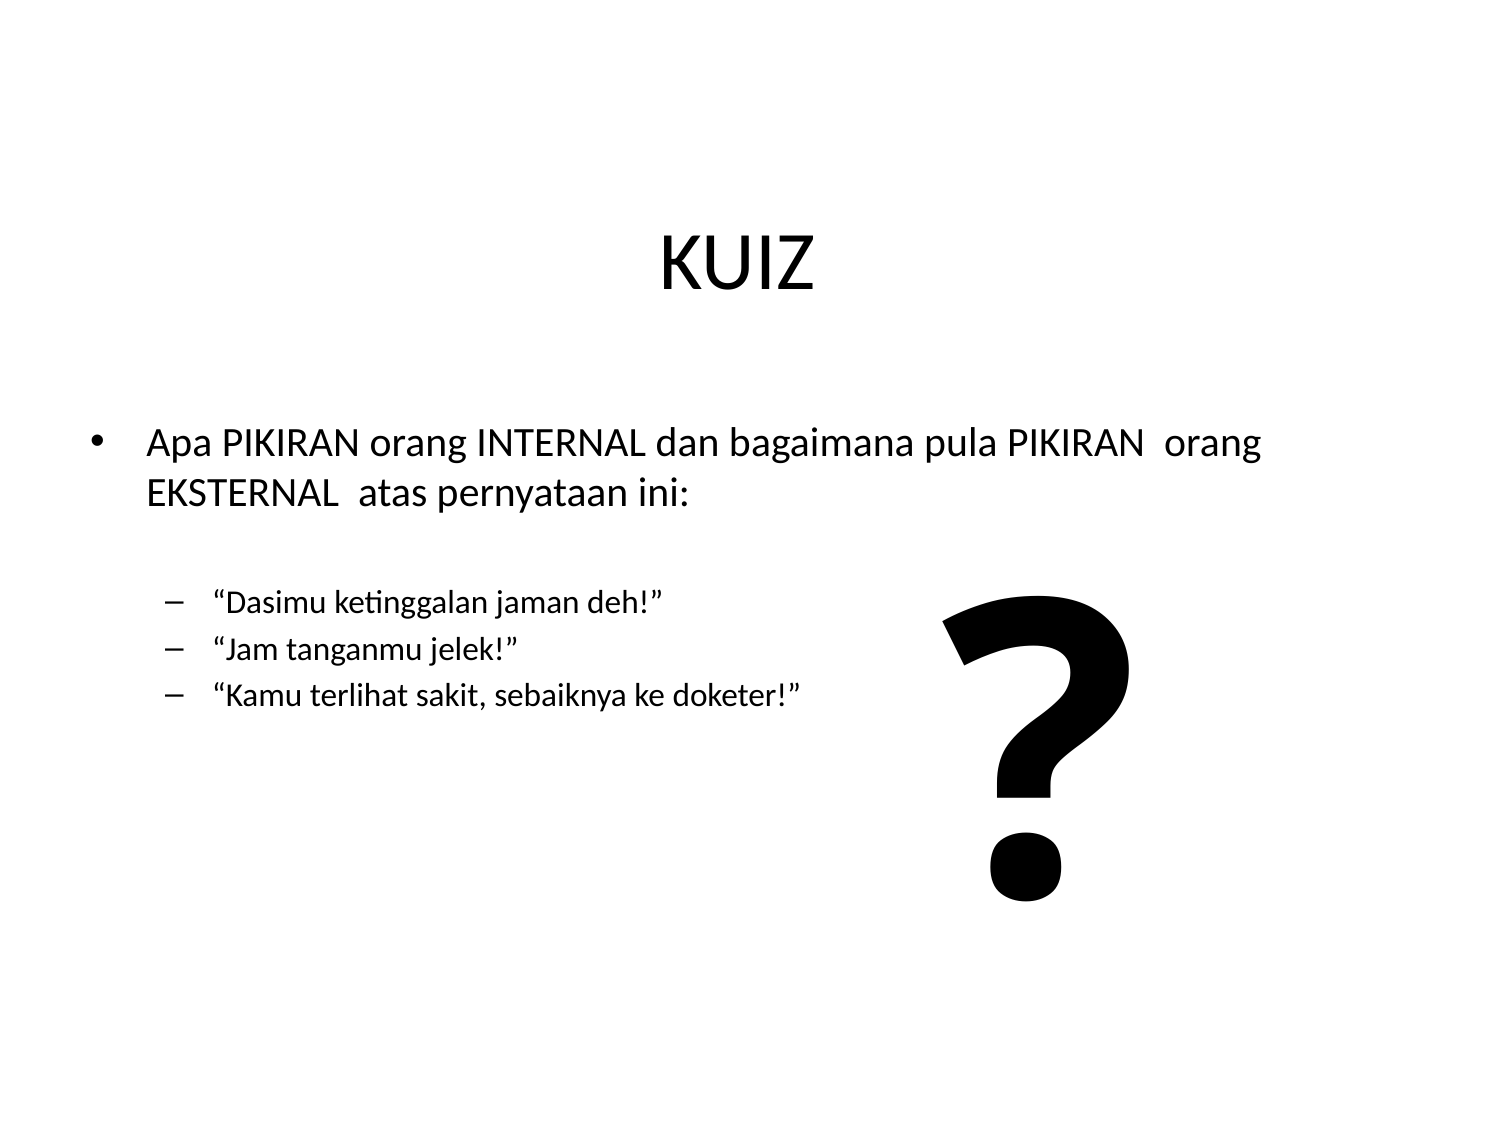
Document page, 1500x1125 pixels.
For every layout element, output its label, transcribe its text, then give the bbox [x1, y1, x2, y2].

text_box ? [926, 474, 1154, 988]
title KUIZ [62, 162, 1413, 350]
list Apa PIKIRAN orang INTERNAL dan bagaimana pula PIKIRAN orang EKSTERNAL atas pernyataan ini: “Dasimu ketinggalan jaman deh!” “Jam tanganmu jelek!” “Kamu terlihat sakit, sebaiknya ke doketer!” [75, 407, 1425, 888]
